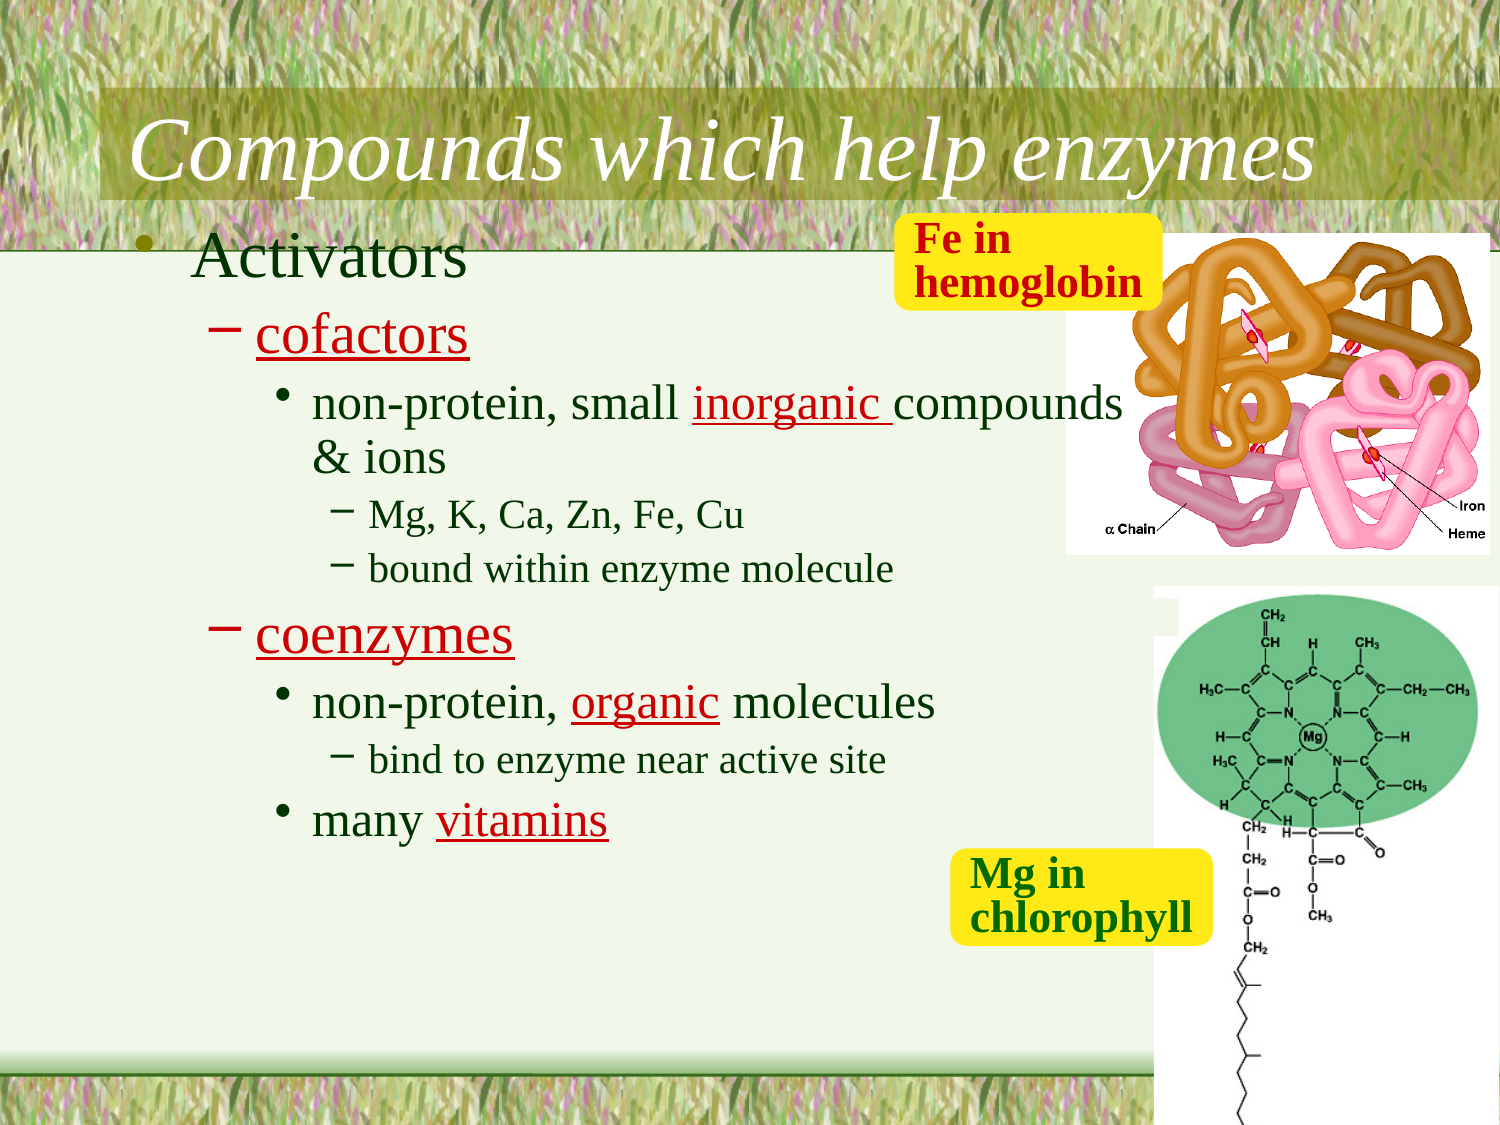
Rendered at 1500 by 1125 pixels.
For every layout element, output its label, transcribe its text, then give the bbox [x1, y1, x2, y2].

picture [1388, 200, 1500, 250]
title Compounds which help enzymes [112, 49, 1388, 238]
list Activators cofactors non-protein, small inorganic compounds & ions Mg, K, Ca, Zn, Fe, Cu bound within enzyme molecule coenzymes non-protein, organic molecules bind to enzyme near active site many vitamins [118, 212, 1151, 1125]
text_box Fe in hemoglobin [894, 213, 1161, 311]
picture [0, 1077, 118, 1125]
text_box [1027, 223, 1491, 555]
text_box Mg in chlorophyll [950, 848, 1136, 946]
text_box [1141, 585, 1500, 1125]
picture [0, 0, 1500, 250]
